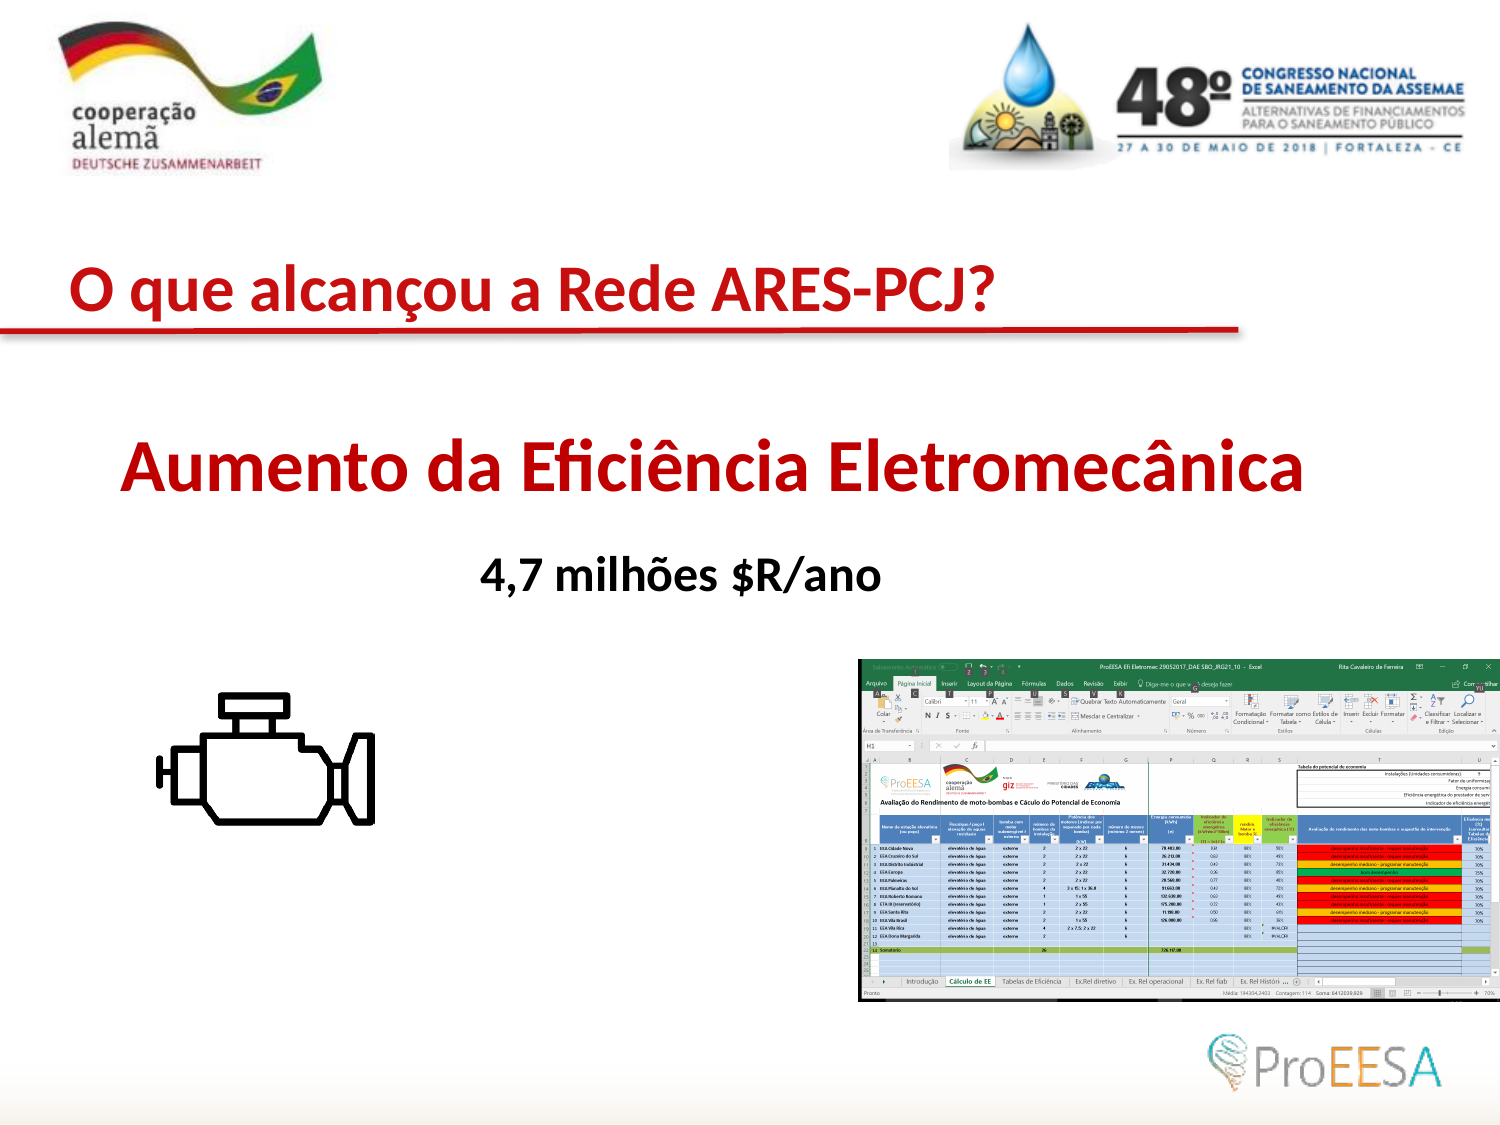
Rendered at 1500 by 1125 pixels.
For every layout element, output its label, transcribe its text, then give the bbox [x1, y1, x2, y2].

text_box Aumento da Eficiência Eletromecânica [104, 409, 1500, 525]
picture [156, 659, 375, 859]
text_box 4,7 milhões $R/ano [465, 534, 1184, 636]
picture [0, 659, 1500, 1125]
picture [0, 0, 379, 192]
text_box O que alcançou a Rede ARES-PCJ? [54, 237, 1222, 326]
picture [949, 0, 1495, 191]
